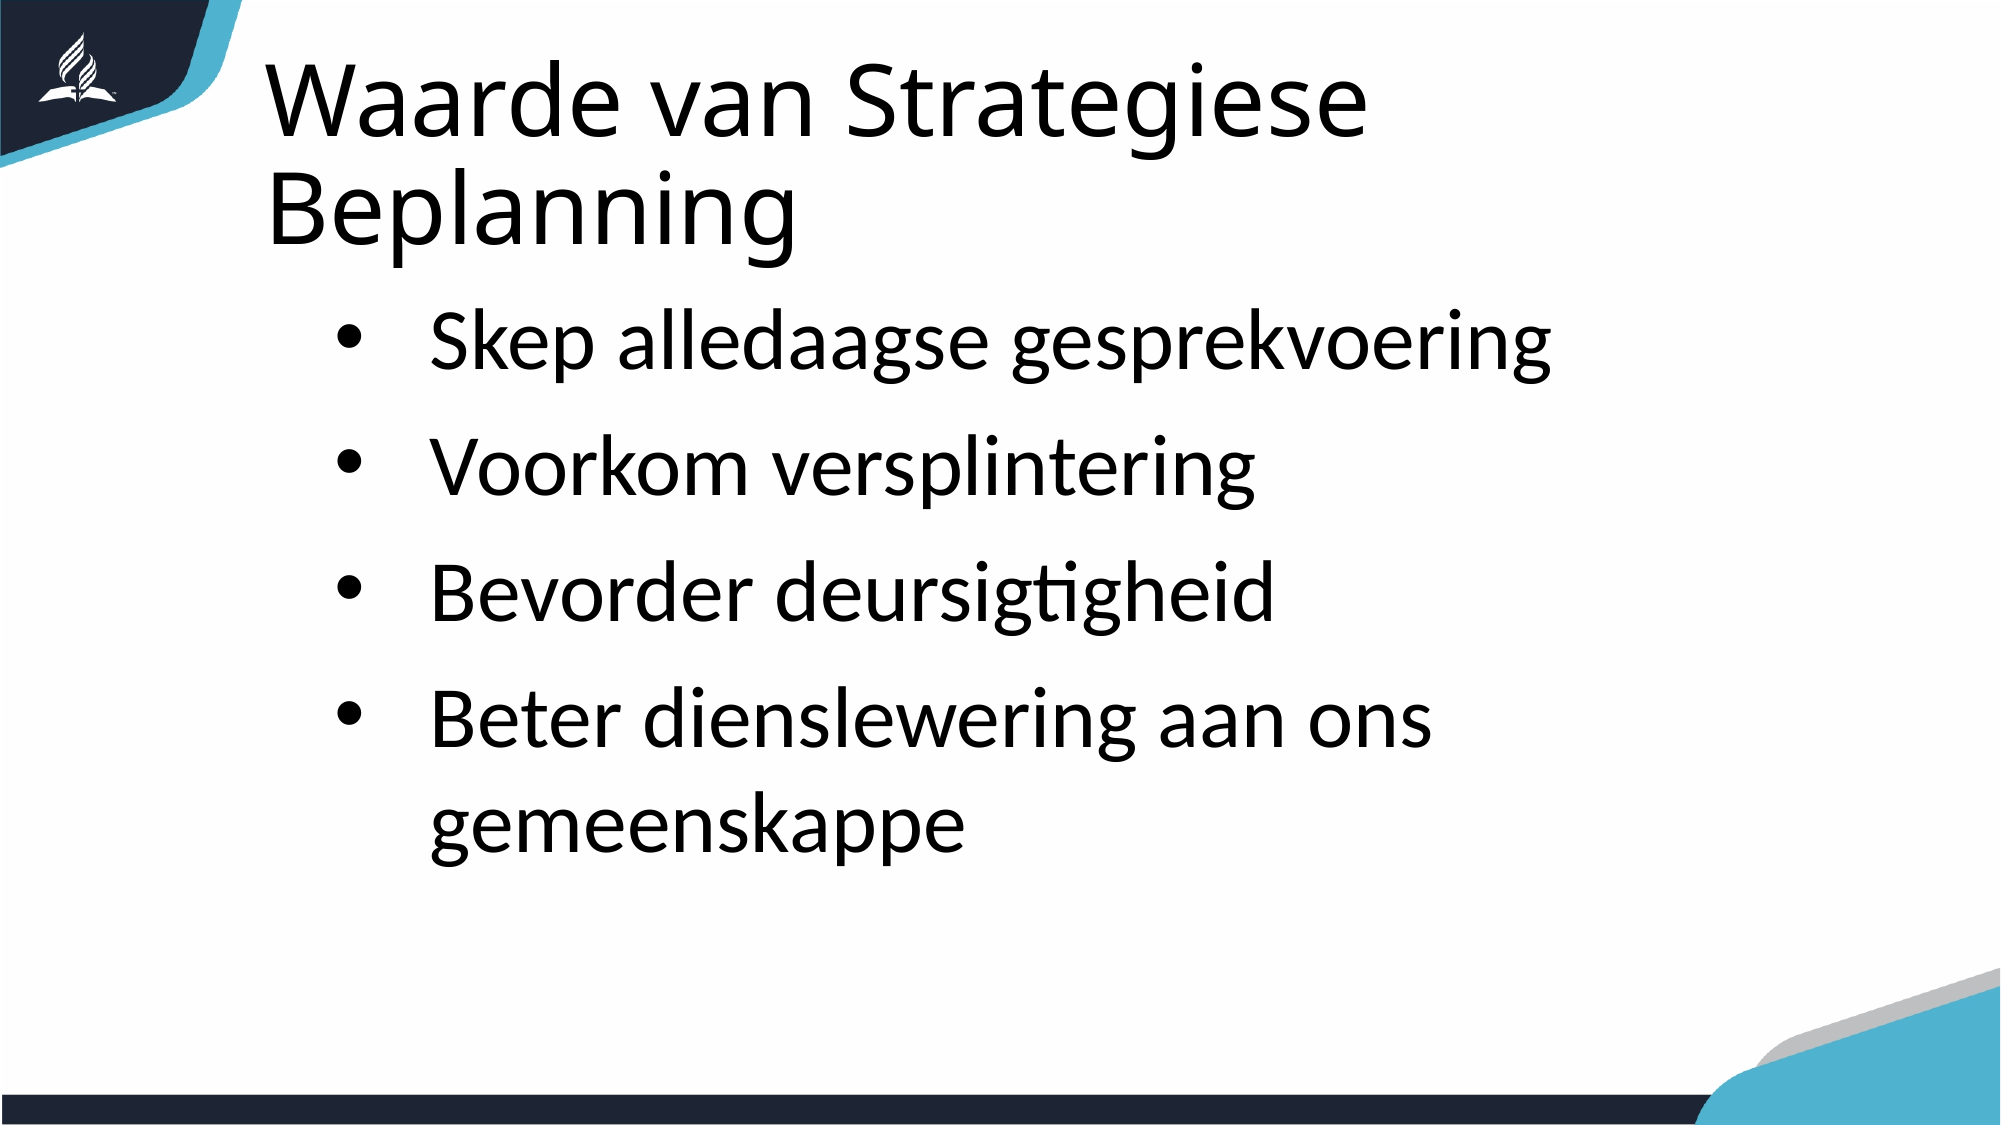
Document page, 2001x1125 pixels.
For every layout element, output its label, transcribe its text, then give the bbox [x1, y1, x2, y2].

list Skep alledaagse gesprekvoering Voorkom versplintering Bevorder deursigtigheid Beter dienslewering aan ons gemeenskappe [318, 274, 1732, 965]
picture [0, 0, 2001, 1125]
text_box Waarde van Strategiese Beplanning [249, 45, 1889, 271]
